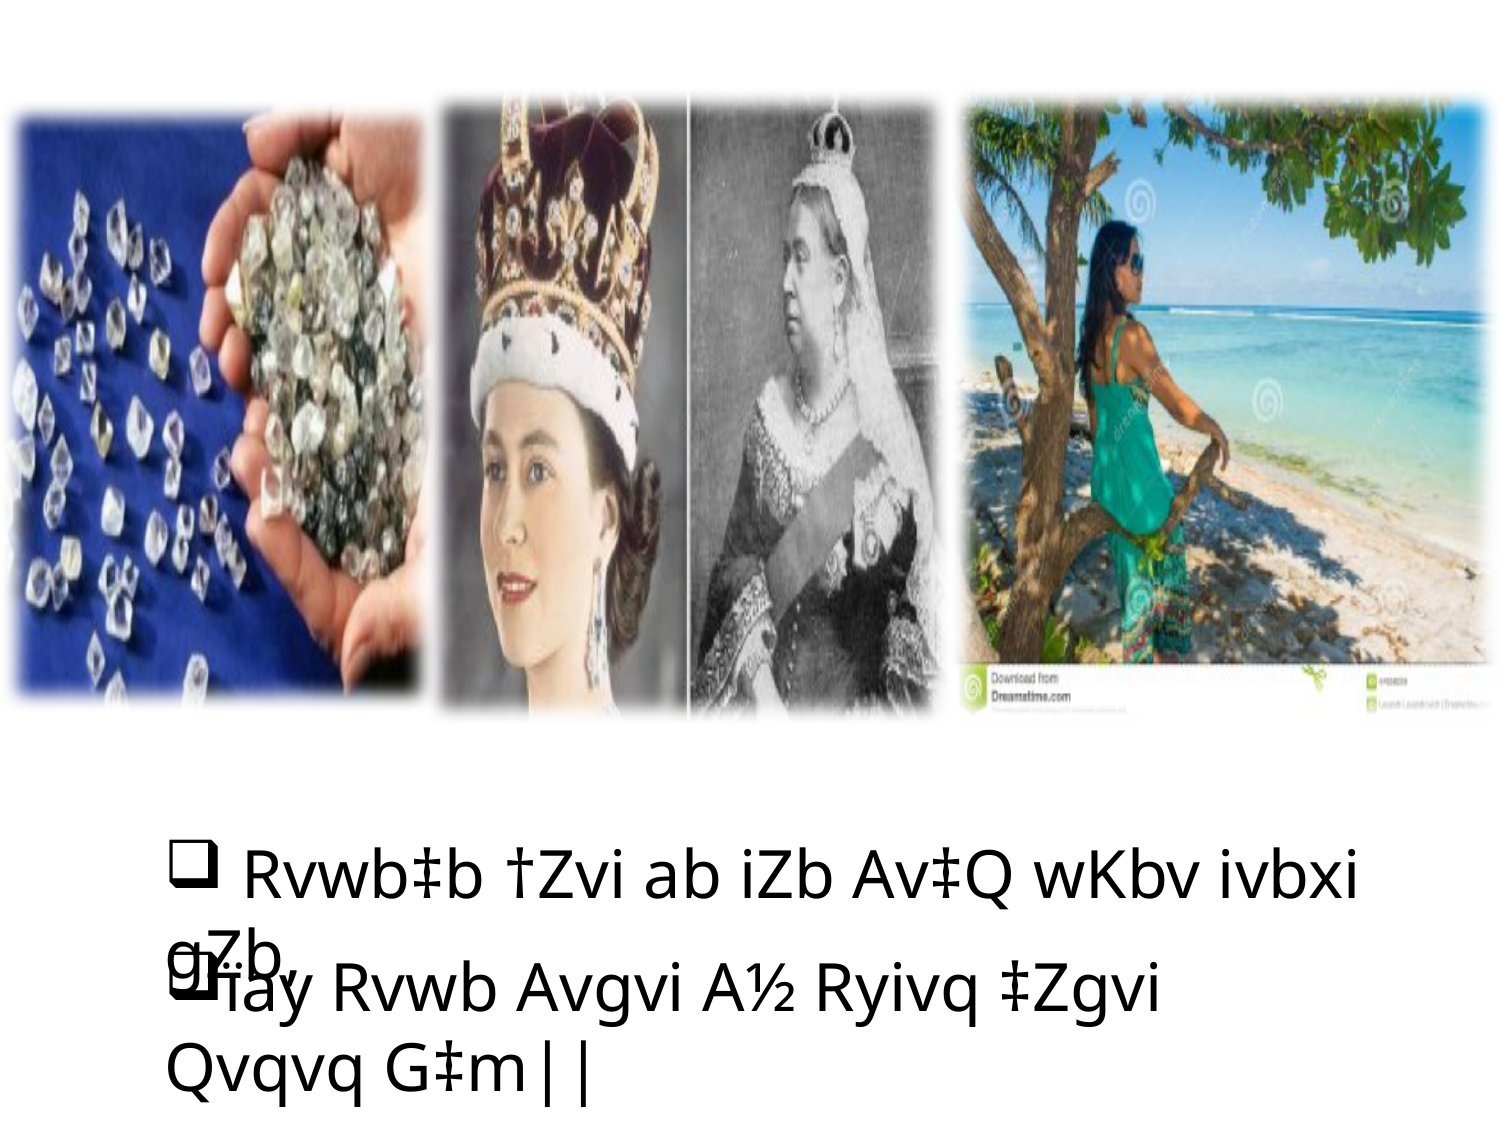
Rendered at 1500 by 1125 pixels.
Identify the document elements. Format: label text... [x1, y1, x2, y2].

text_box Rvwb‡b †Zvi ab iZb Av‡Q wKbv ivbxi gZb, [150, 824, 1463, 1000]
picture [0, 87, 1500, 726]
text_box ïay Rvwb Avgvi A½ Ryivq ‡Zgvi Qvqvq G‡m|| [149, 937, 1363, 1113]
